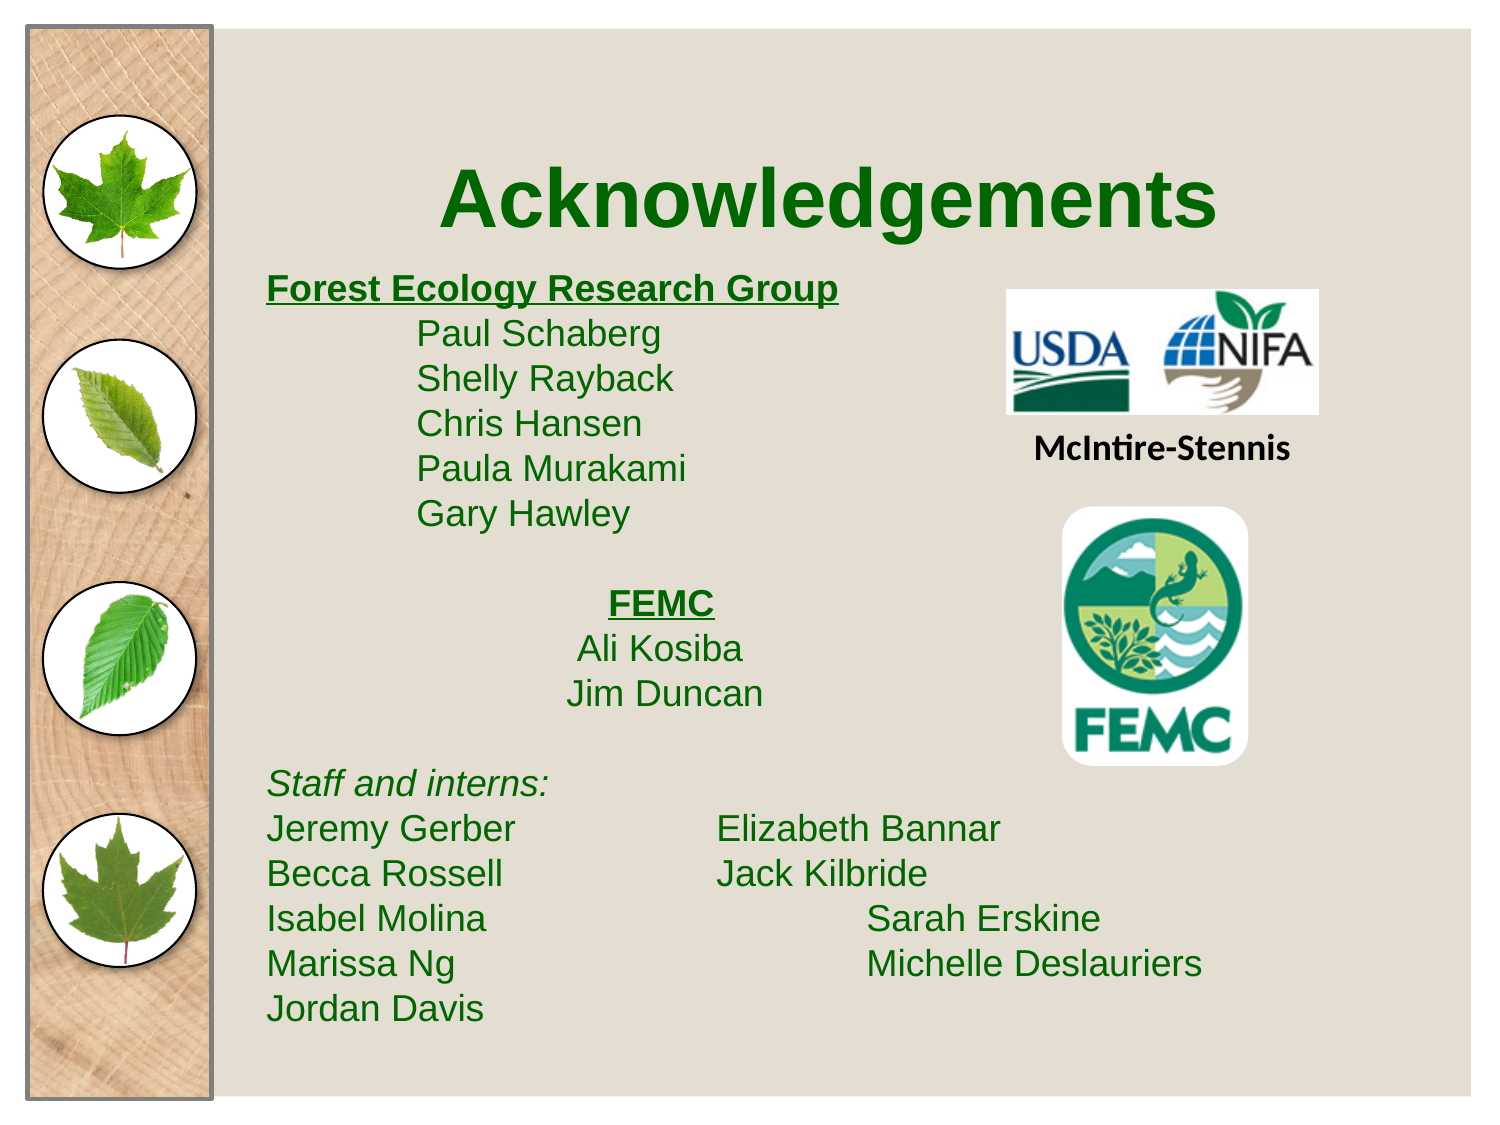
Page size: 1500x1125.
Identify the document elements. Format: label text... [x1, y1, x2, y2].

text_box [29, 28, 210, 1097]
picture [1005, 289, 1319, 415]
text_box Acknowledgements [379, 48, 1279, 256]
picture [1061, 506, 1249, 766]
text_box Forest Ecology Research Group Paul Schaberg Shelly Rayback Chris Hansen Paula Murakami Gary Hawley FEMC Ali Kosiba Jim Duncan Staff and interns: Jeremy Gerber Elizabeth Bannar Becca Rossell Jack Kilbride Isabel Molina Sarah Erskine Marissa Ng Michelle Deslauriers Jordan Davis [251, 256, 1363, 1081]
text_box McIntire-Stennis [1018, 421, 1306, 476]
